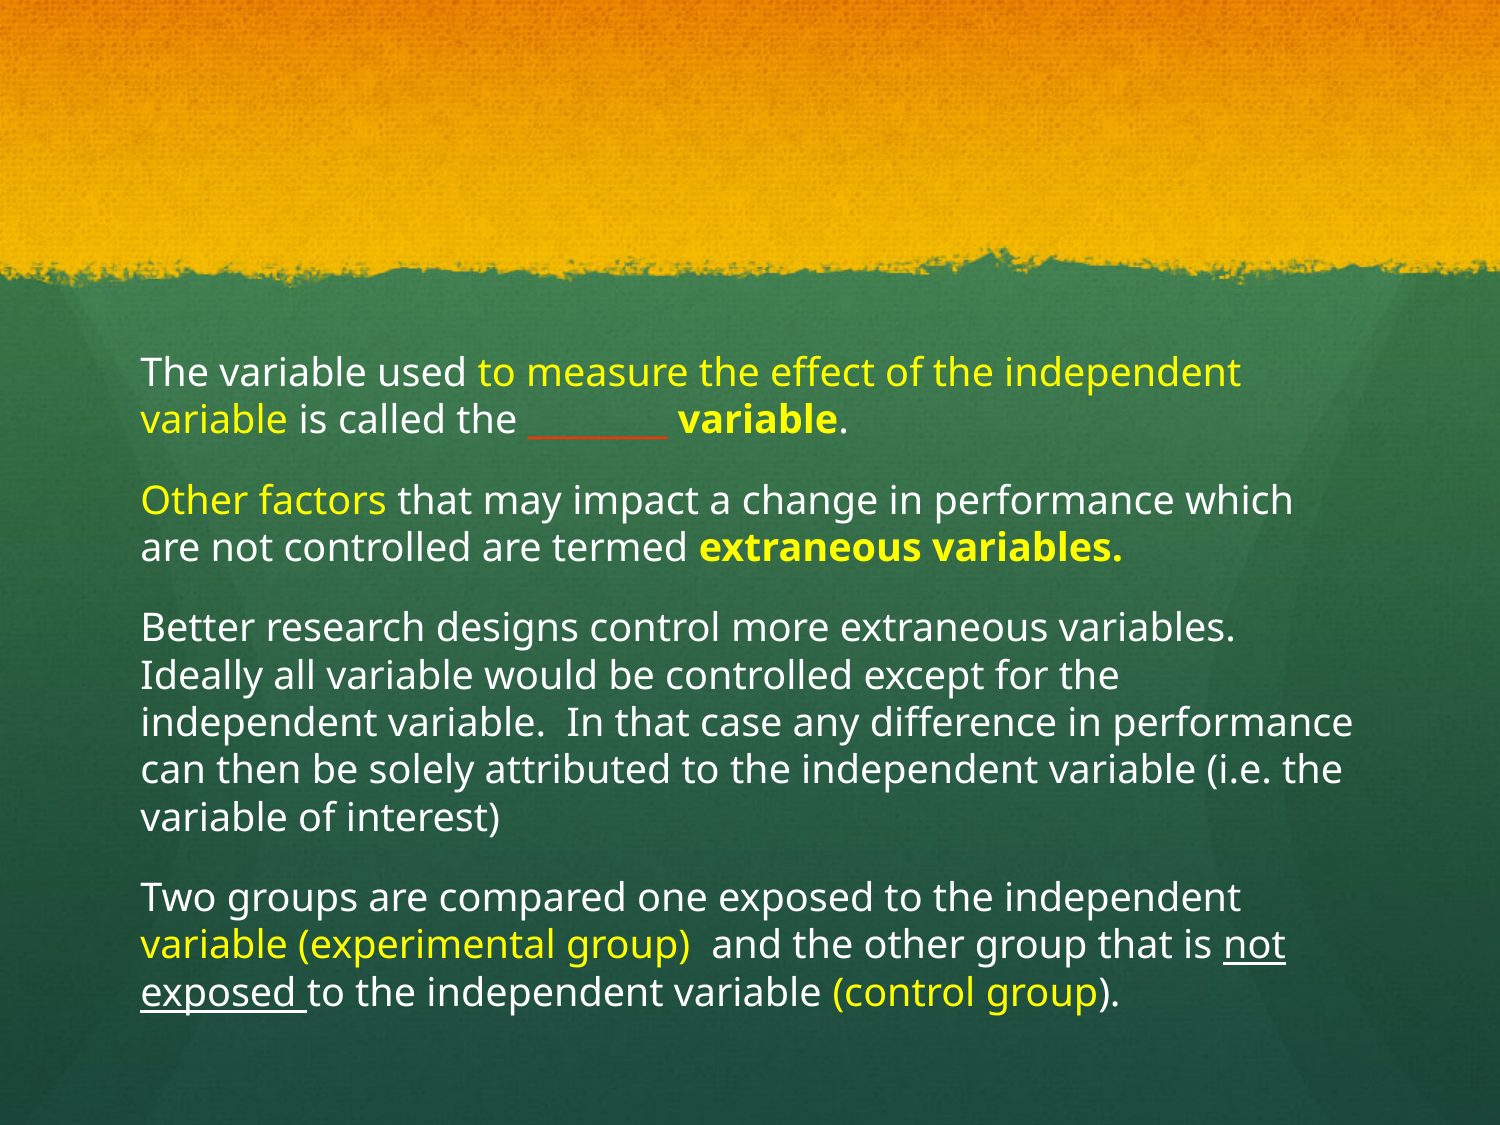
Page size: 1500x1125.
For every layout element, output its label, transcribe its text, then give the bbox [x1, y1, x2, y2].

picture [0, 0, 1500, 1125]
list The variable used to measure the effect of the independent variable is called the ________ variable. Other factors that may impact a change in performance which are not controlled are termed extraneous variables. Better research designs control more extraneous variables. Ideally all variable would be controlled except for the independent variable. In that case any difference in performance can then be solely attributed to the independent variable (i.e. the variable of interest) Two groups are compared one exposed to the independent variable (experimental group) and the other group that is not exposed to the independent variable (control group). [125, 339, 1375, 1026]
